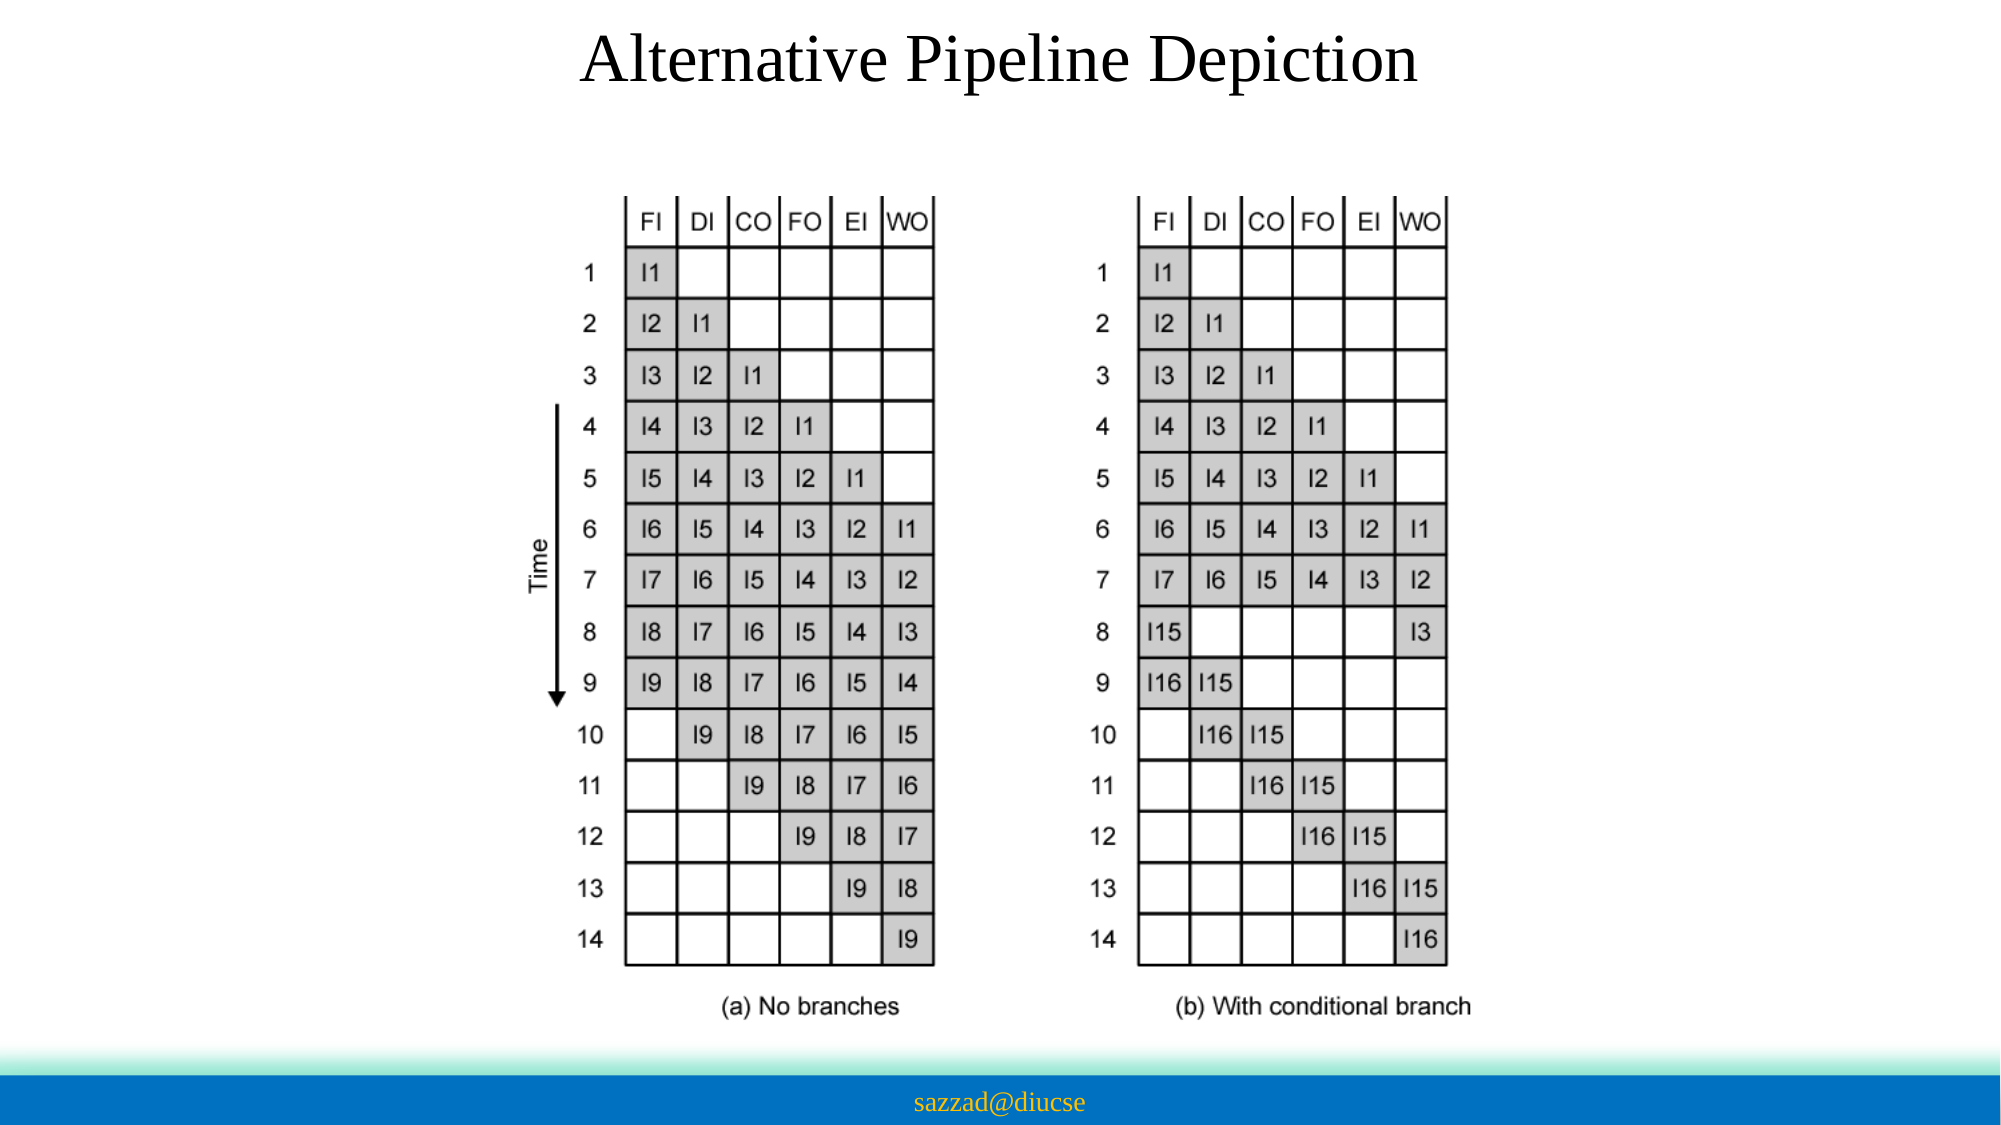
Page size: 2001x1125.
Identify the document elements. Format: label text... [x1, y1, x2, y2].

title Alternative Pipeline Depiction [150, 6, 1850, 102]
picture [522, 195, 1473, 1036]
